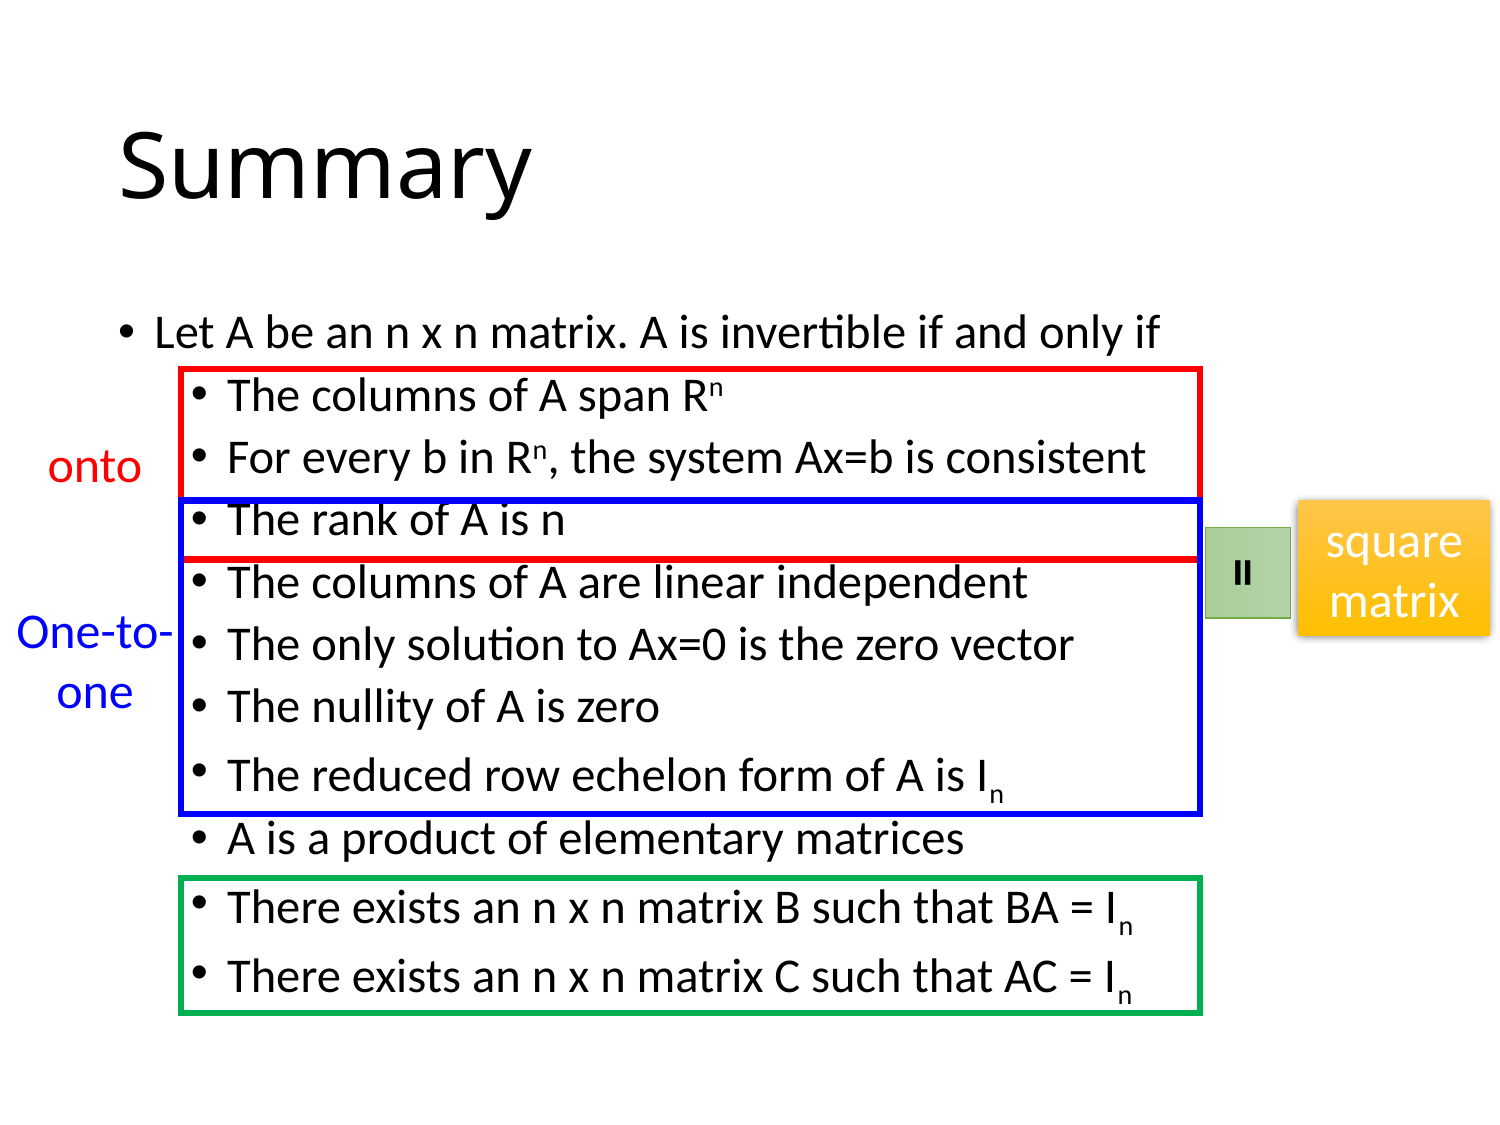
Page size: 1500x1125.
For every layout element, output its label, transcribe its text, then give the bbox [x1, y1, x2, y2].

list Let A be an n x n matrix. A is invertible if and only if The columns of A span Rn For every b in Rn, the system Ax=b is consistent The rank of A is n The columns of A are linear independent The only solution to Ax=0 is the zero vector The nullity of A is zero The reduced row echelon form of A is In A is a product of elementary matrices There exists an n x n matrix B such that BA = In There exists an n x n matrix C such that AC = In [103, 299, 1397, 1014]
text_box [180, 877, 1201, 1014]
text_box = [1205, 527, 1290, 619]
title Summary [103, 59, 1397, 278]
text_box One-to-one [0, 590, 190, 726]
text_box [180, 368, 1201, 500]
text_box onto [29, 424, 161, 500]
text_box square matrix [1298, 500, 1491, 636]
text_box [180, 500, 1201, 815]
